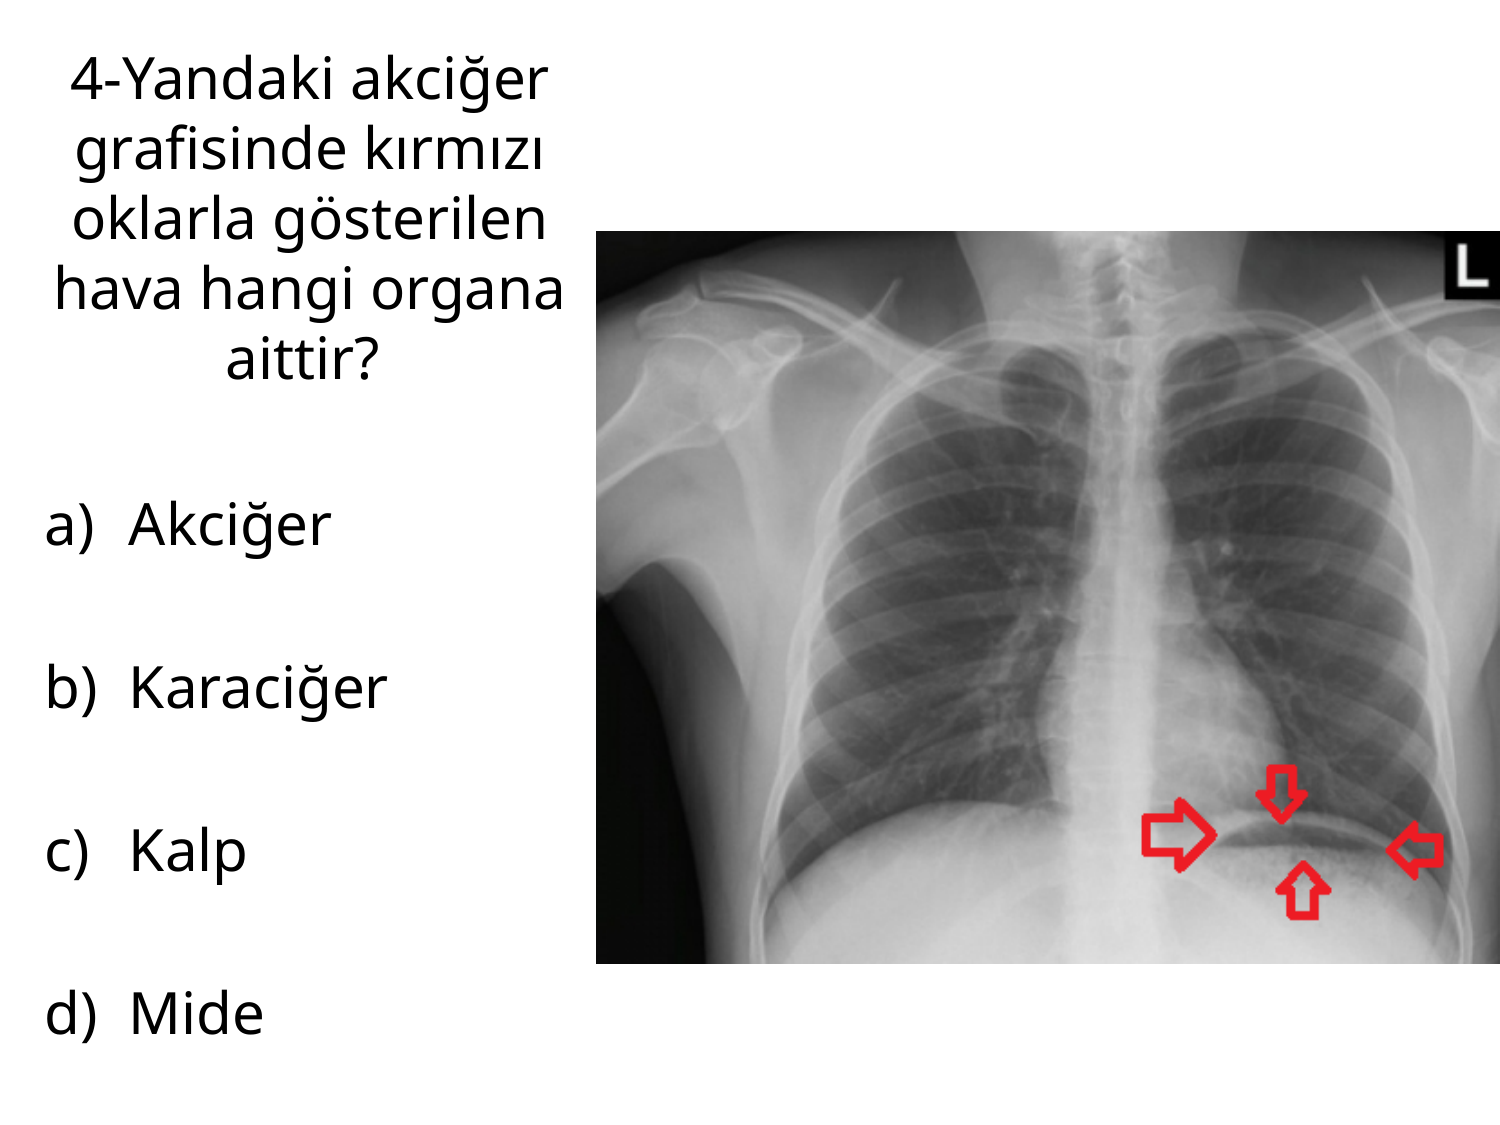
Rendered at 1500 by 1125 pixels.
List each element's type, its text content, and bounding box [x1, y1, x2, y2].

title 4-Yandaki akciğer grafisinde kırmızı oklarla gösterilen hava hangi organa aittir? [0, 0, 621, 433]
list Akciğer Karaciğer Kalp Mide [29, 479, 585, 1125]
picture [596, 231, 1500, 964]
